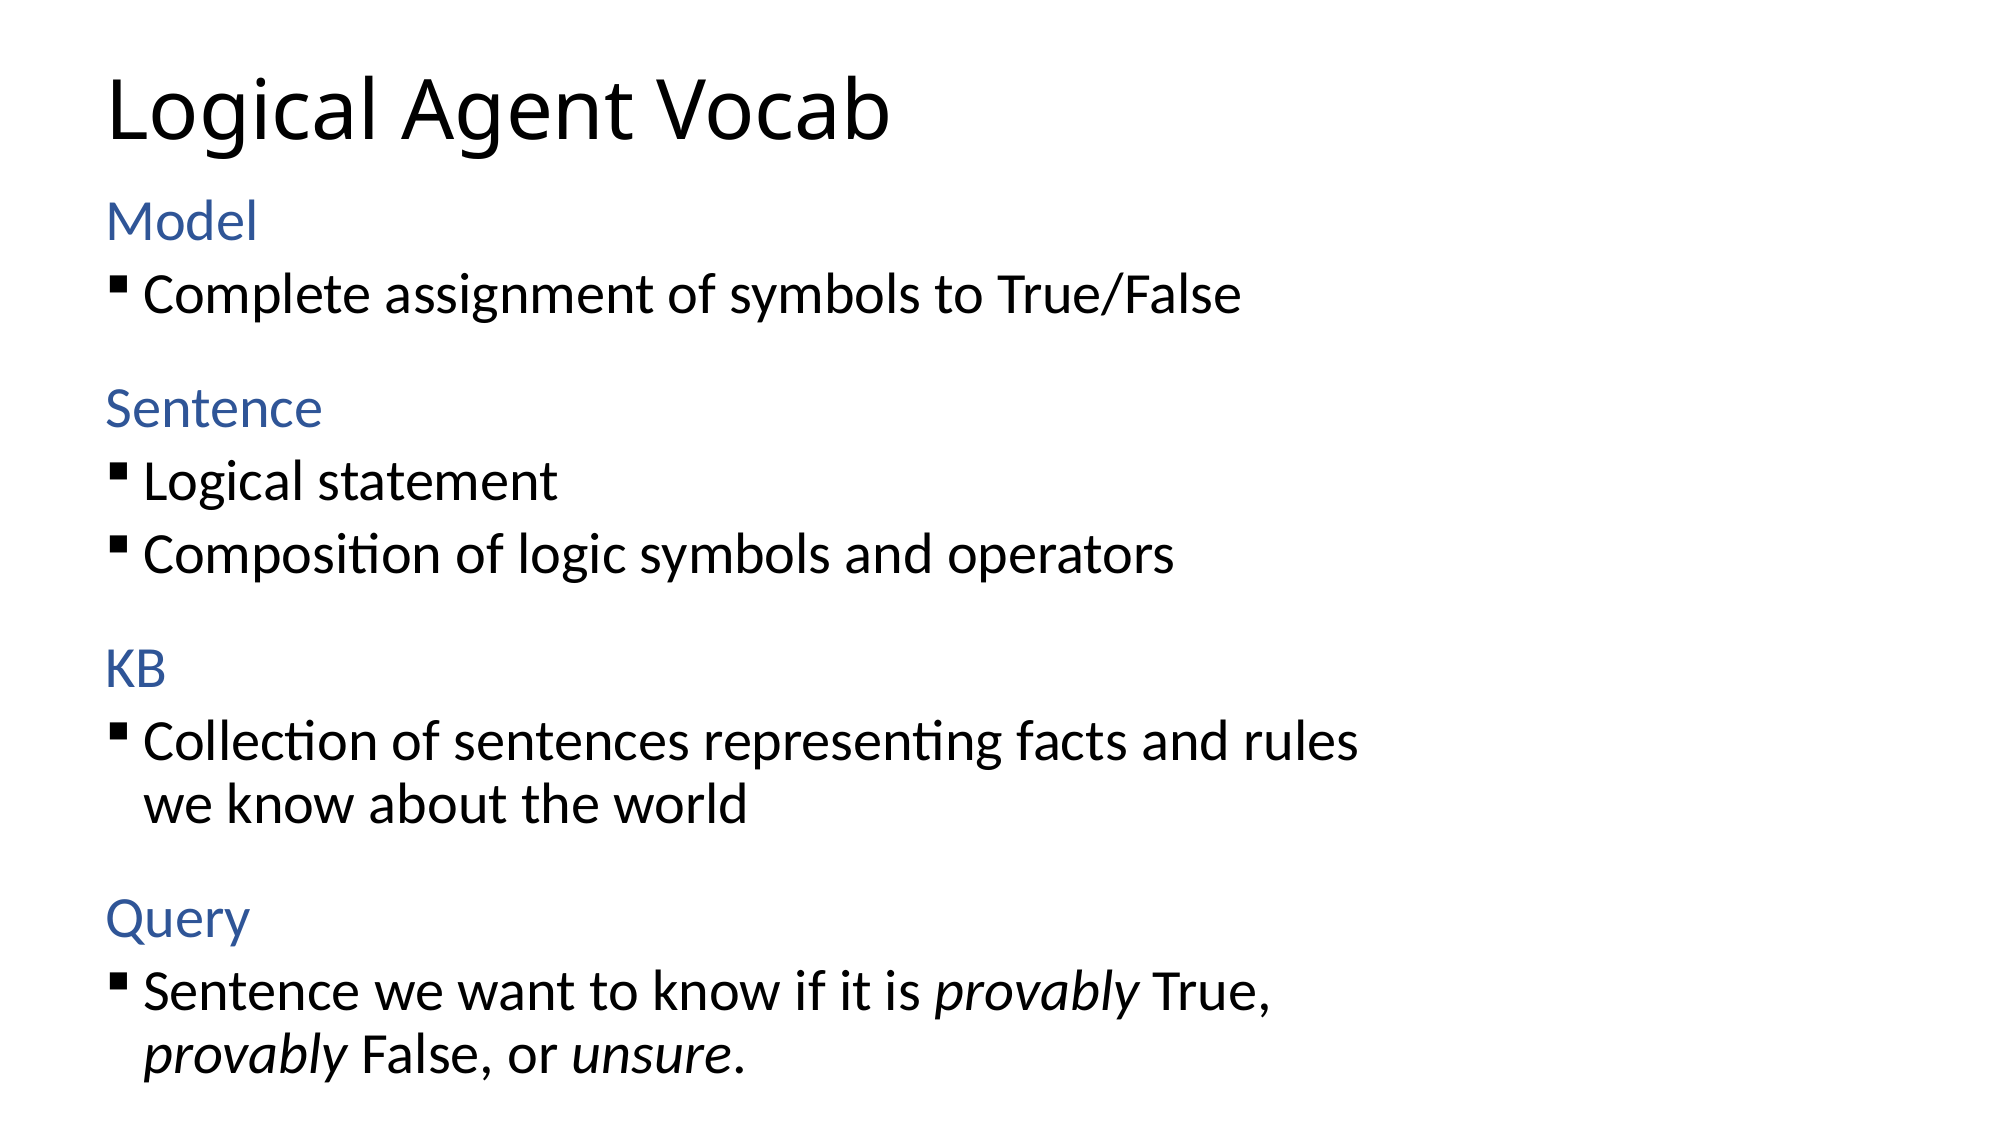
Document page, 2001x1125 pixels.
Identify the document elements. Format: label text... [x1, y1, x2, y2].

title Logical Agent Vocab [90, 60, 1816, 164]
list Model Complete assignment of symbols to True/False Sentence Logical statement Composition of logic symbols and operators KB Collection of sentences representing facts and rules we know about the world Query Sentence we want to know if it is provably True, provably False, or unsure. [90, 182, 1435, 1108]
